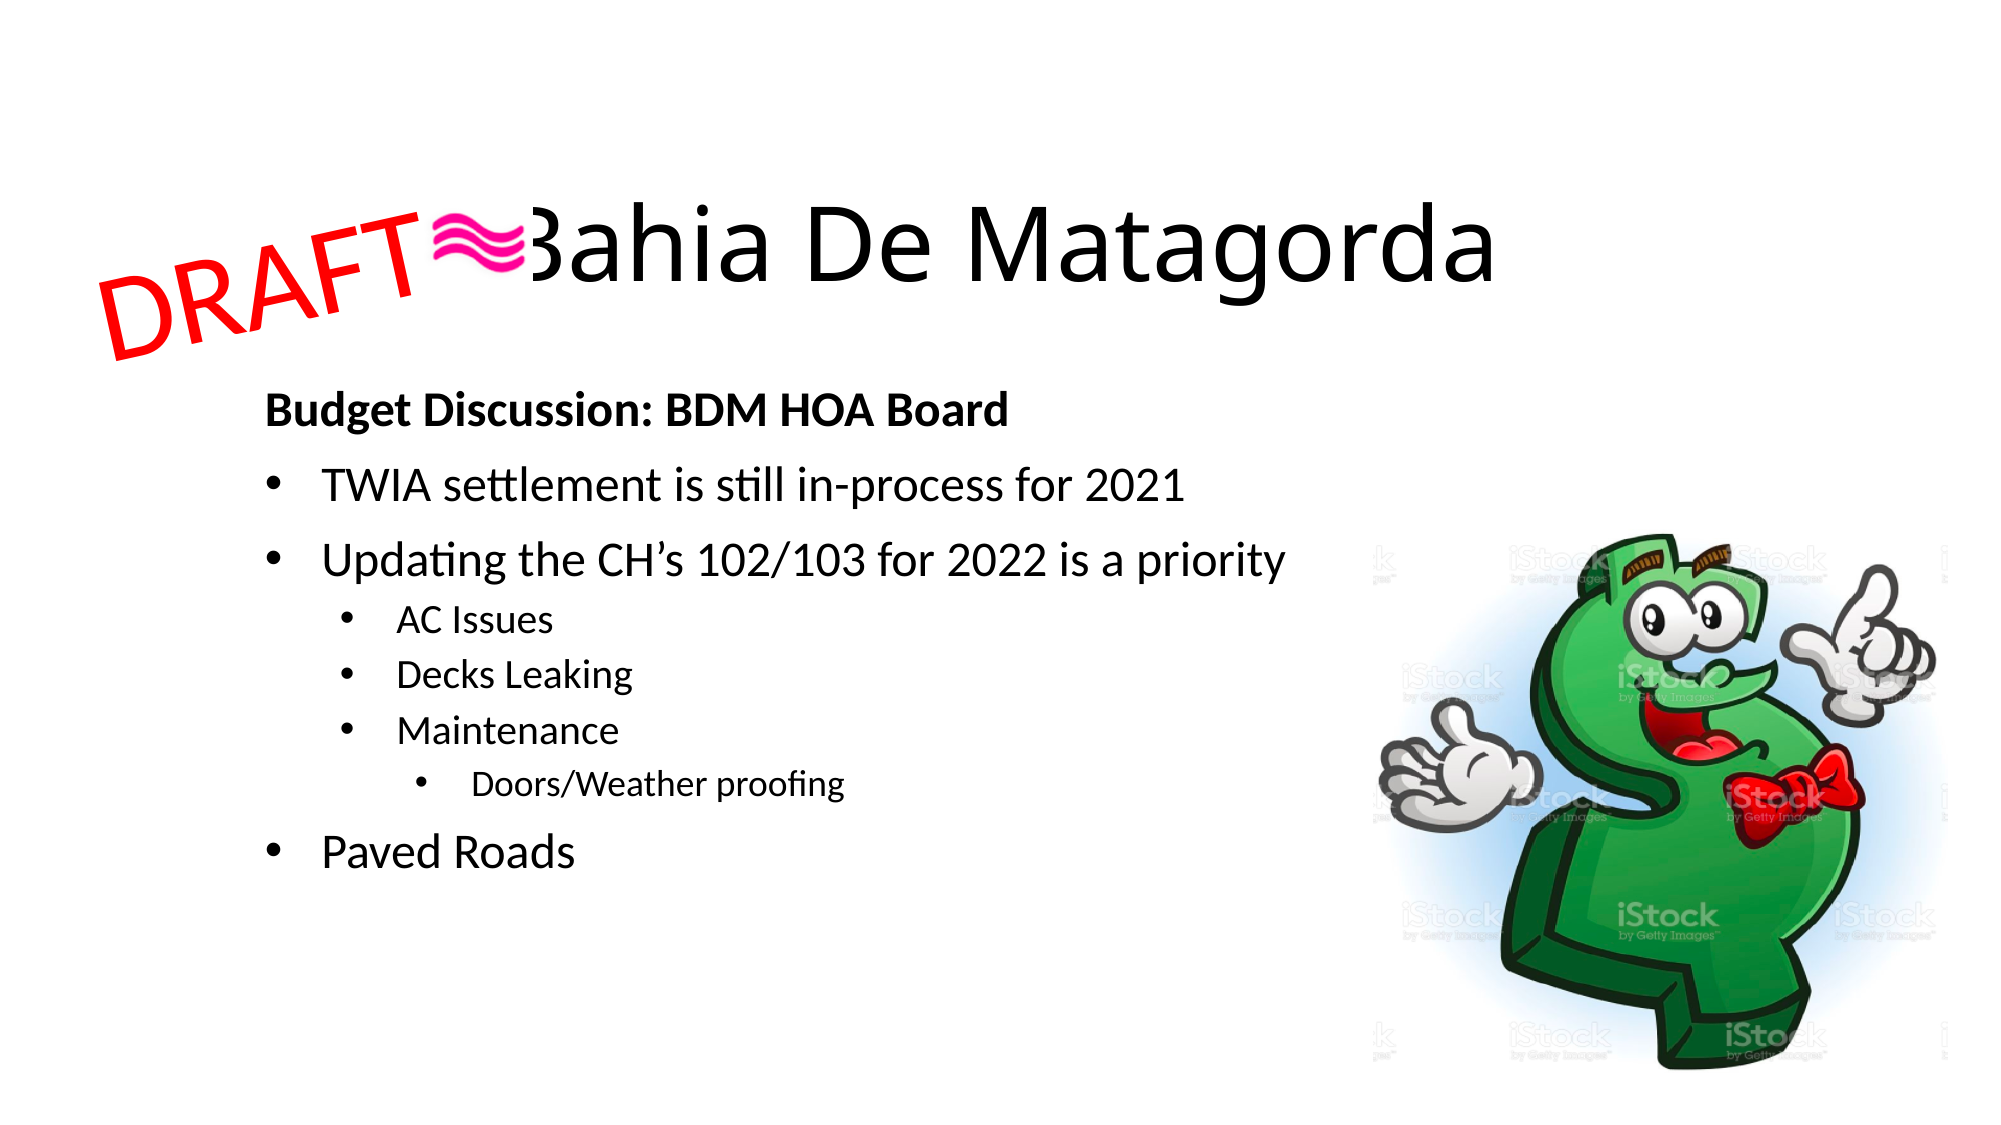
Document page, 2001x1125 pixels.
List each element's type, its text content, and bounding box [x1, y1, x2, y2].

title Bahia De Matagorda [249, 184, 1750, 312]
picture [1373, 509, 1948, 1073]
picture [421, 197, 533, 282]
subtitle Budget Discussion: BDM HOA Board TWIA settlement is still in-process for 2021 Updating the CH’s 102/103 for 2022 is a priority AC Issues Decks Leaking Maintenance Doors/Weather proofing Paved Roads [249, 294, 1689, 962]
